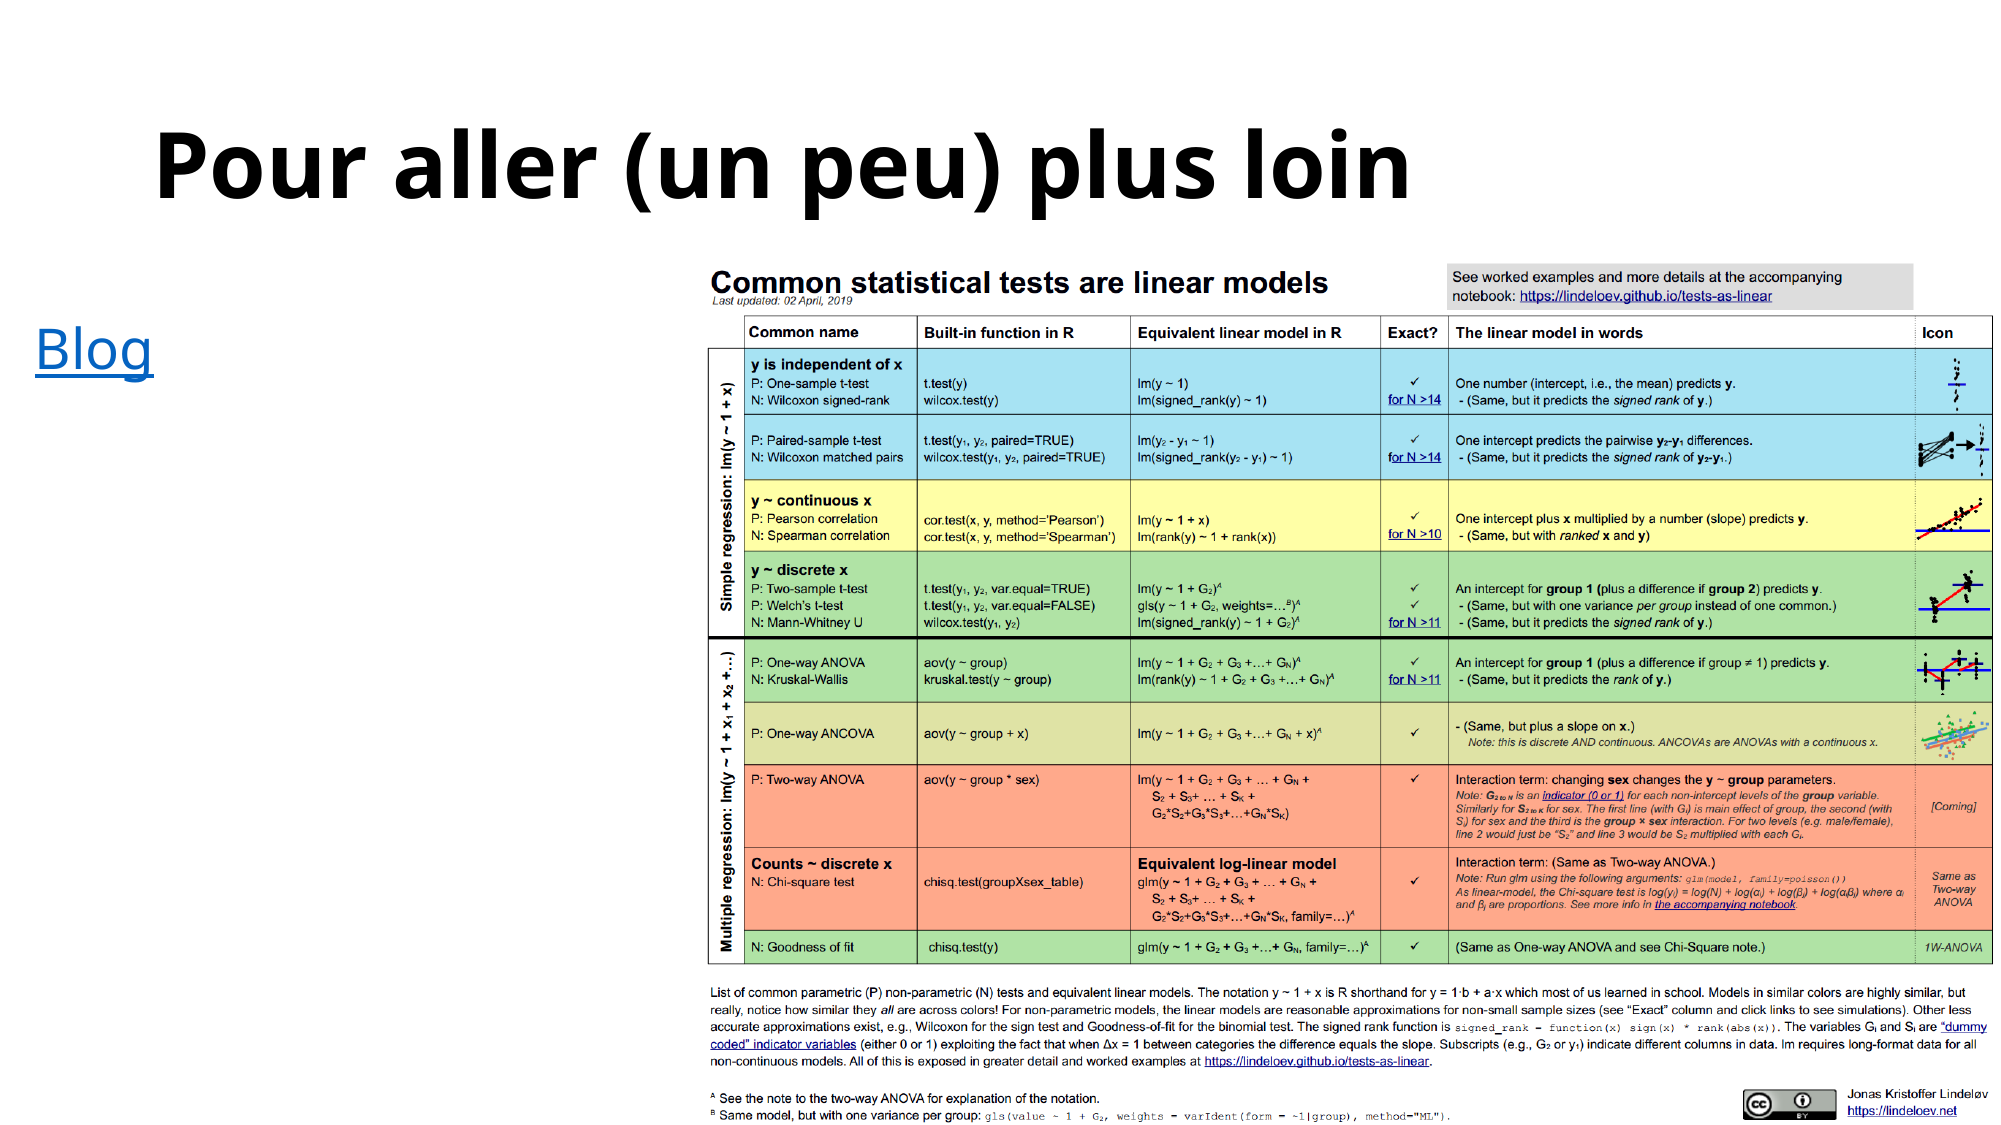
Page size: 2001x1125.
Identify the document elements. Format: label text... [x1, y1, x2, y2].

title Pour aller (un peu) plus loin [137, 59, 1863, 278]
picture [701, 258, 2000, 1125]
text_box Blog [0, 319, 696, 806]
